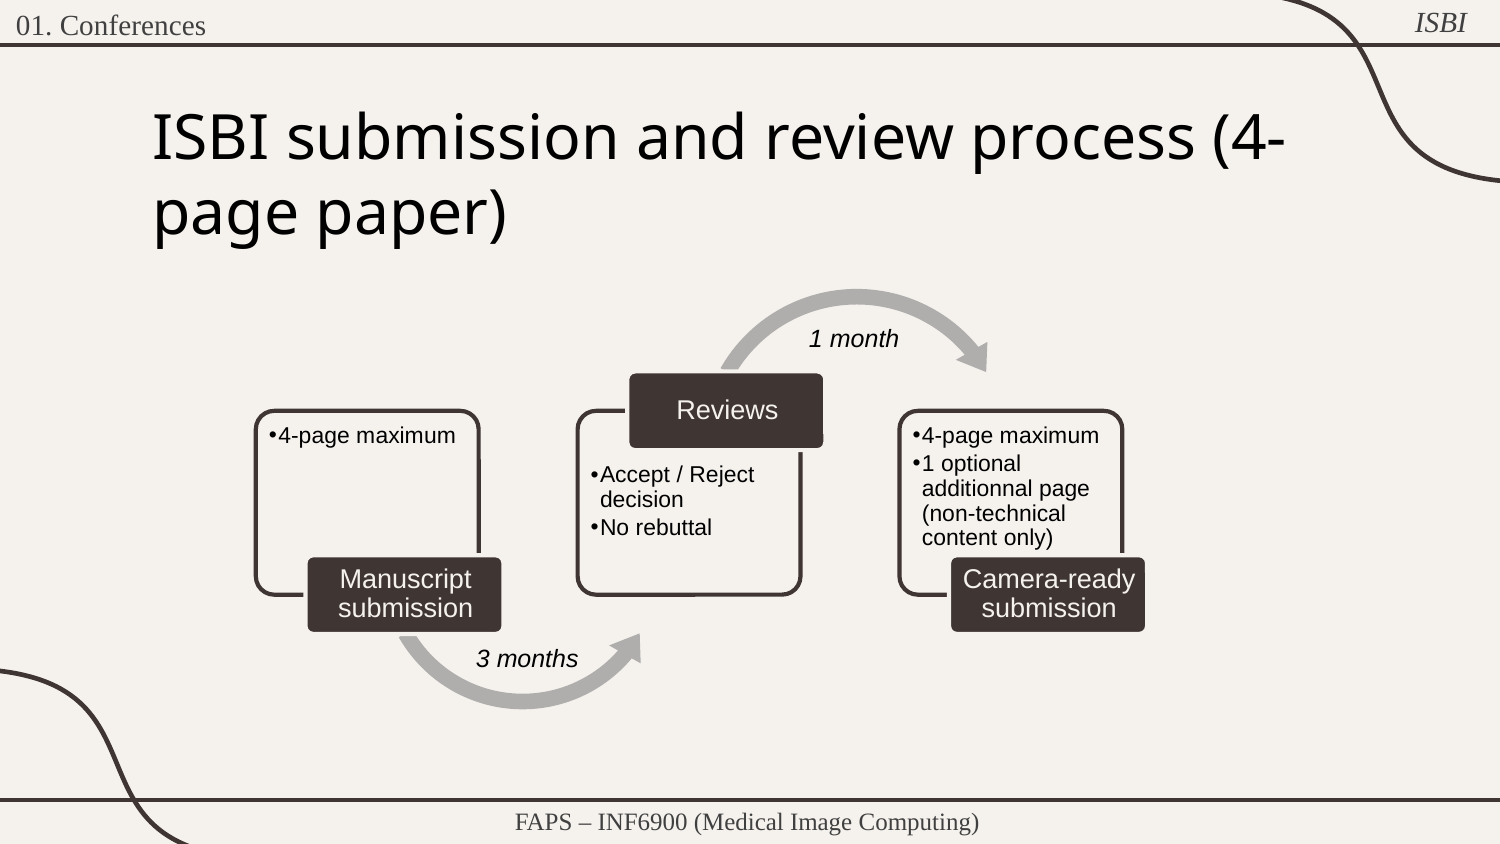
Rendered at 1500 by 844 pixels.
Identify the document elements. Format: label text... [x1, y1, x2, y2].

text_box 01. Conferences [1, 0, 233, 49]
title ISBI submission and review process (4-page paper) [137, 82, 1363, 177]
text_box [0, 314, 1444, 691]
text_box FAPS – INF6900 (Medical Image Computing) [500, 798, 1000, 843]
text_box ISBI [1399, 0, 1500, 46]
